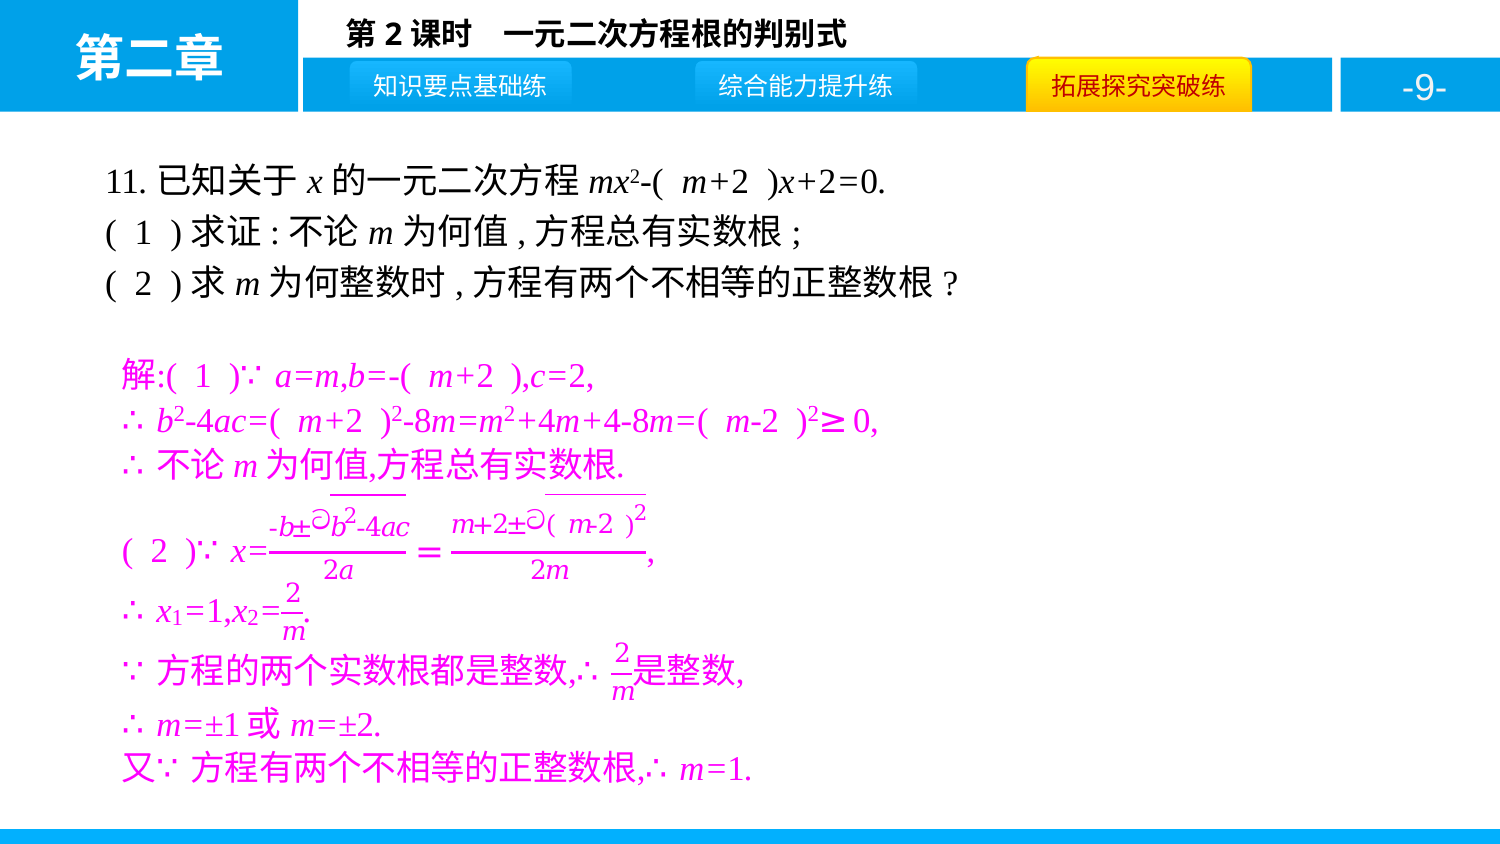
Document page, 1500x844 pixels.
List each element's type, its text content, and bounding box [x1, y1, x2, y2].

text_box 11.已知关于x的一元二次方程mx2-( m+2 )x+2=0. ( 1 )求证:不论m为何值,方程总有实数根; ( 2 )求m为何整数时,方程有两个不相等的正整数根? [93, 144, 1500, 309]
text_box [121, 353, 1122, 844]
